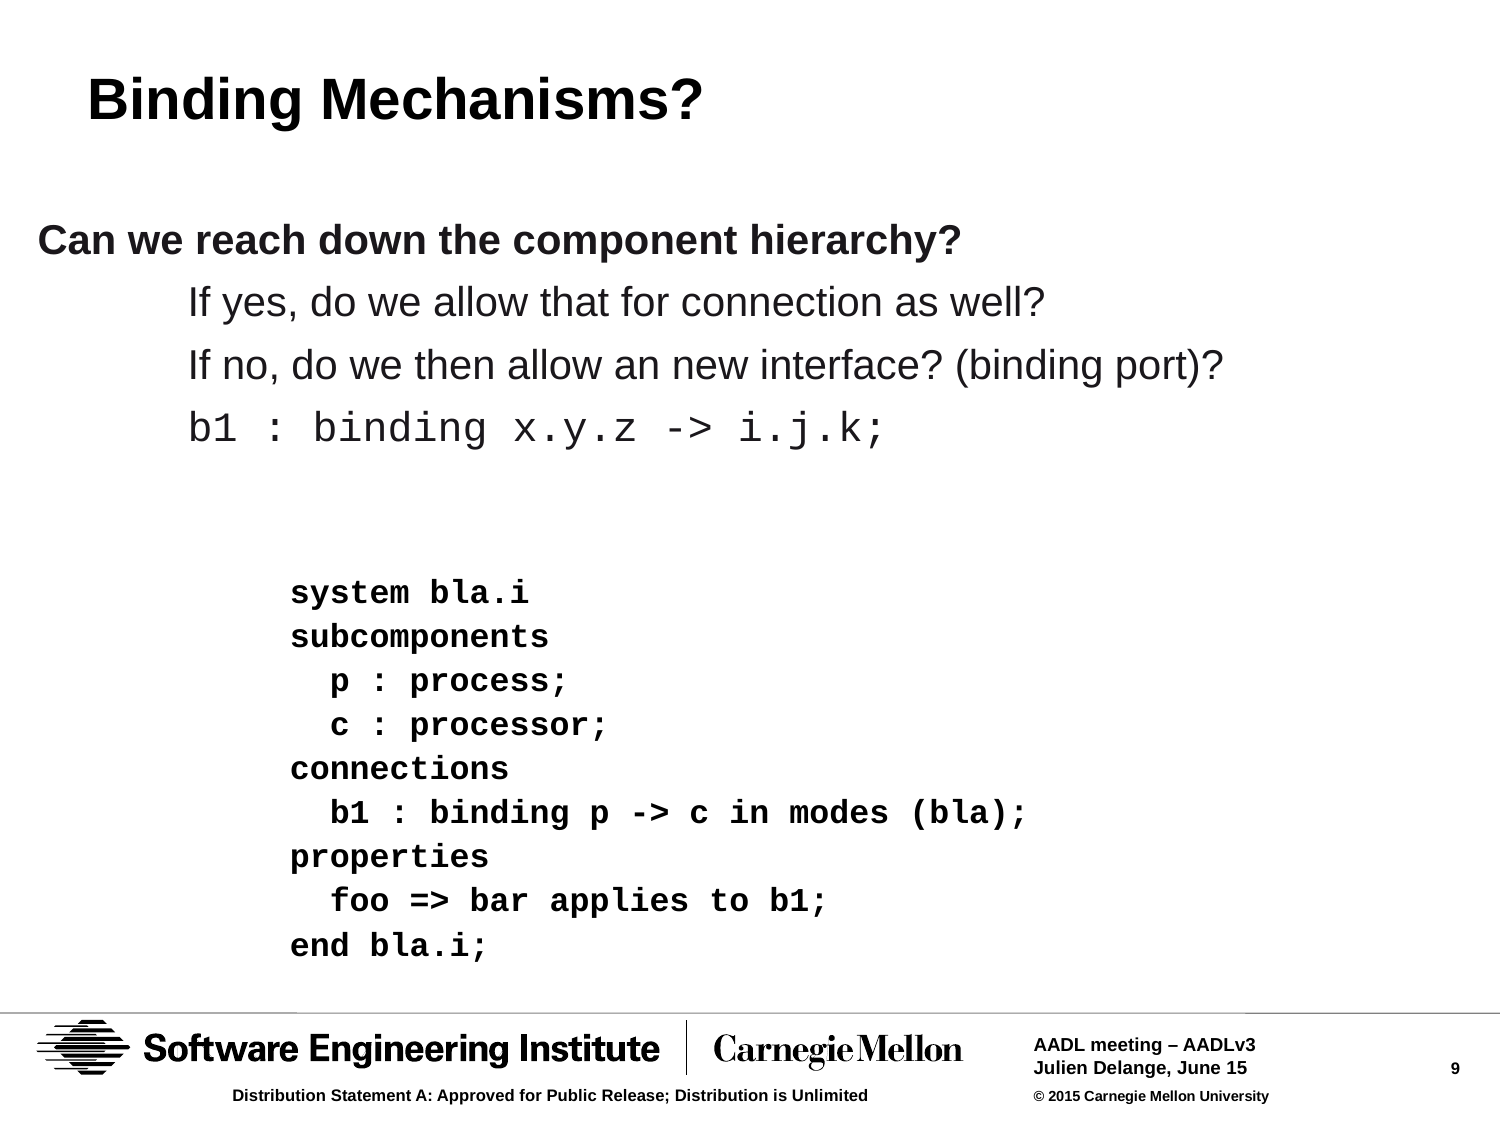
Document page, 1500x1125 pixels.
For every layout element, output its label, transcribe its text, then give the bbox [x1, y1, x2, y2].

text_box system bla.i subcomponents p : process; c : processor; connections b1 : binding p -> c in modes (bla); properties foo => bar applies to b1; end bla.i; [274, 562, 1175, 970]
title Binding Mechanisms? [87, 69, 1426, 133]
text_box Can we reach down the component hierarchy? If yes, do we allow that for connection as well? If no, do we then allow an new interface? (binding port)? b1 : binding x.y.z -> i.j.k; [37, 149, 1475, 600]
